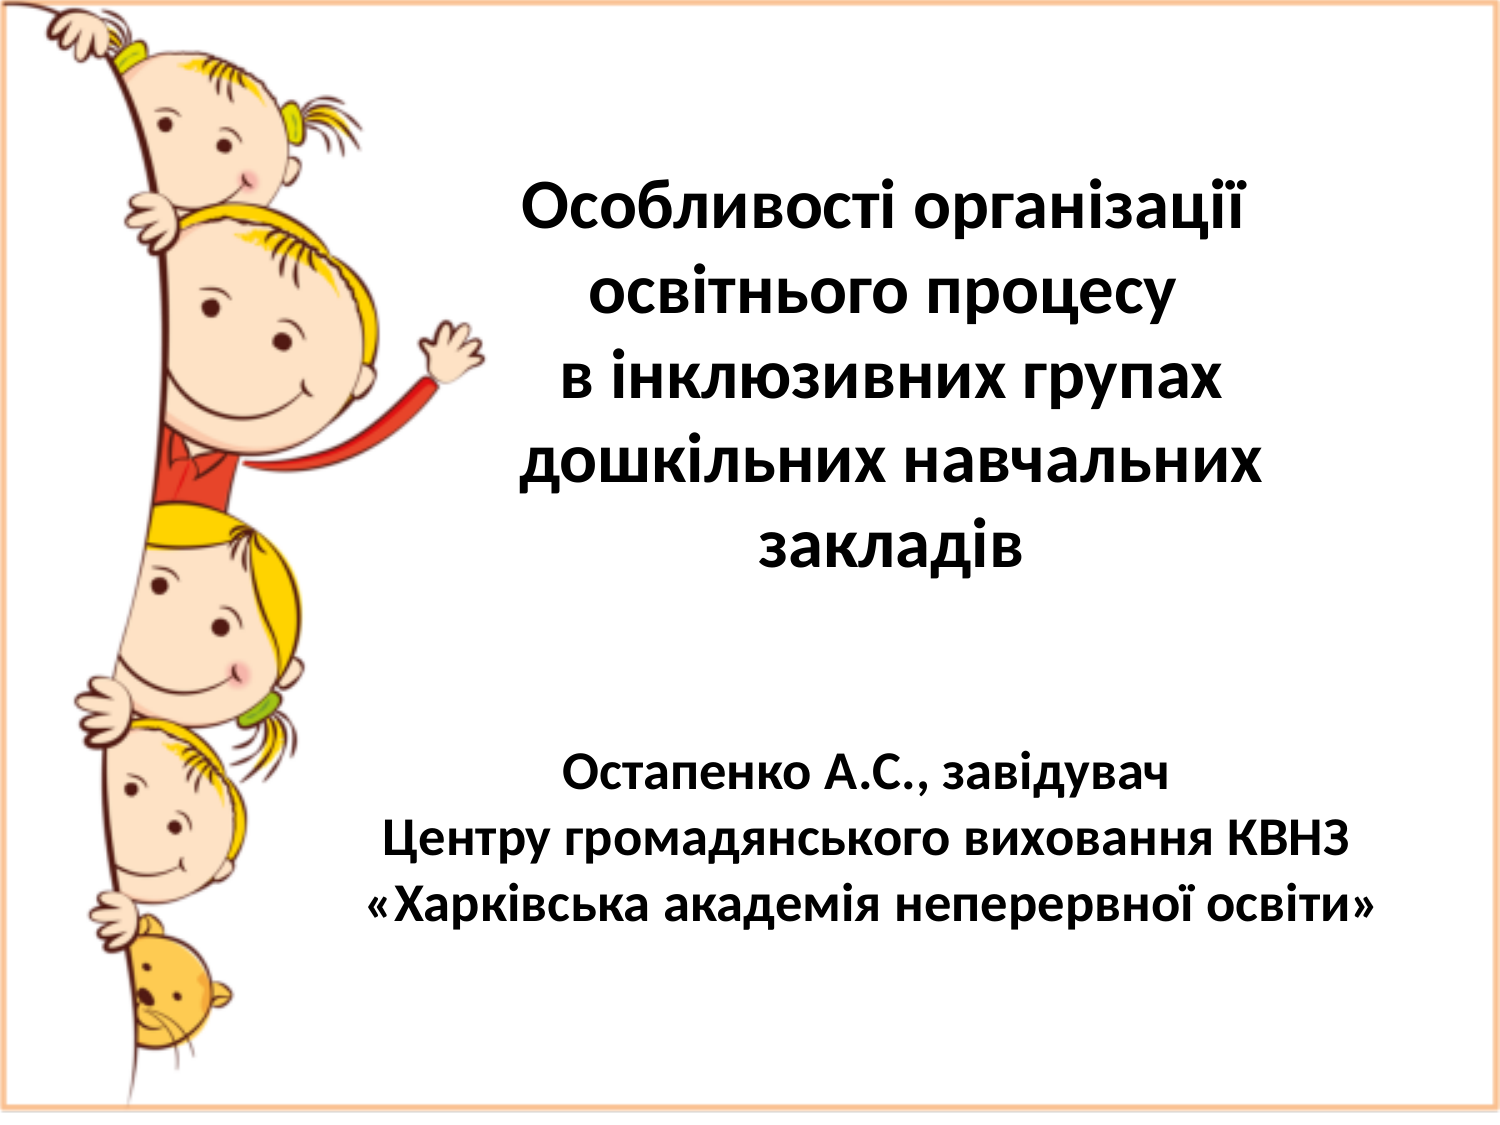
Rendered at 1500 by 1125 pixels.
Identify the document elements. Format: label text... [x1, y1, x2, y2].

title Особливості організації освітнього процесу в інклюзивних групах дошкільних навчальних закладів [395, 149, 1388, 591]
picture [0, 0, 1500, 1125]
subtitle Остапенко А.С., завідувач Центру громадянського виховання КВНЗ «Харківська академія неперервної освіти» [348, 727, 1399, 1016]
